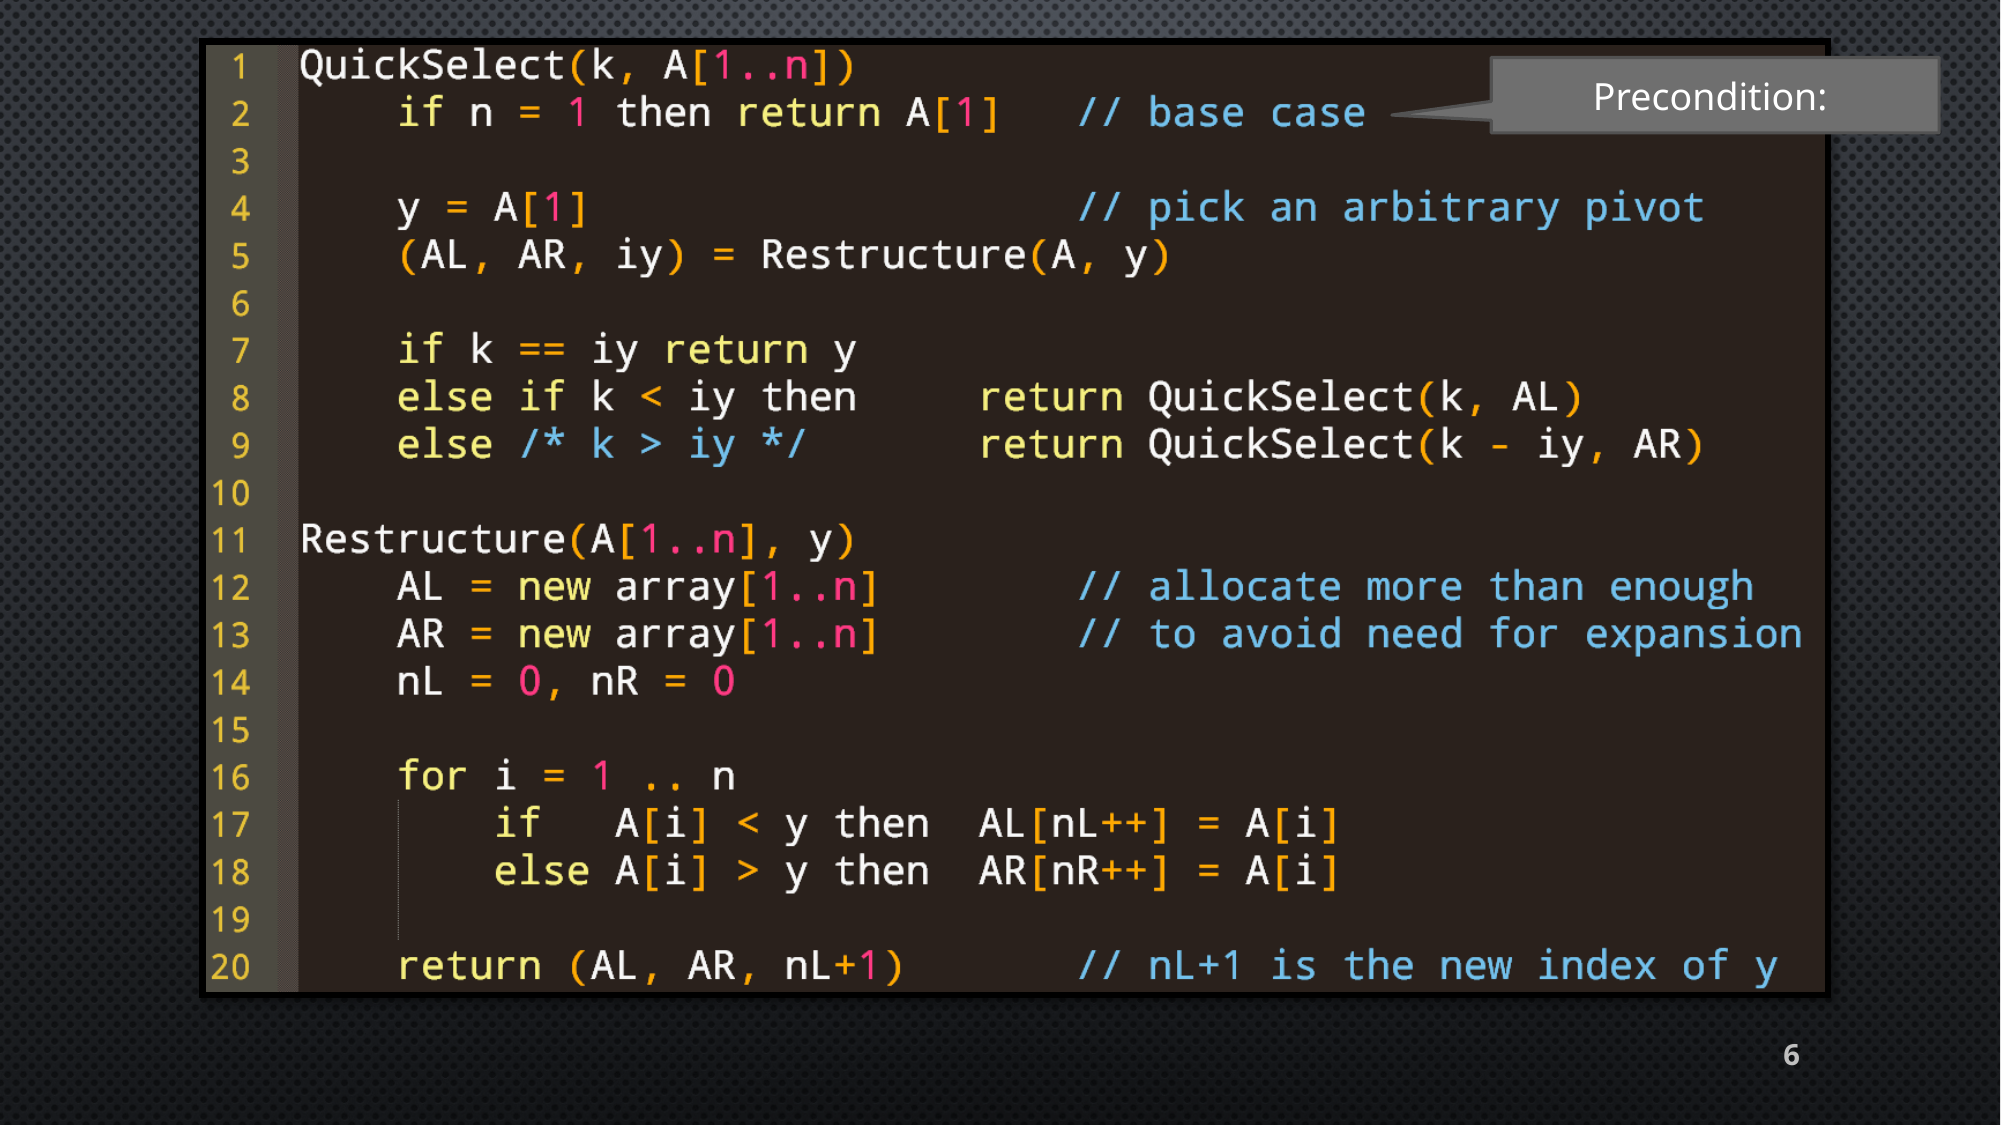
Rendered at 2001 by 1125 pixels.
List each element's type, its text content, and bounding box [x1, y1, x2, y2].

slide_number 6 [1724, 1026, 1816, 1087]
picture [205, 44, 1826, 993]
